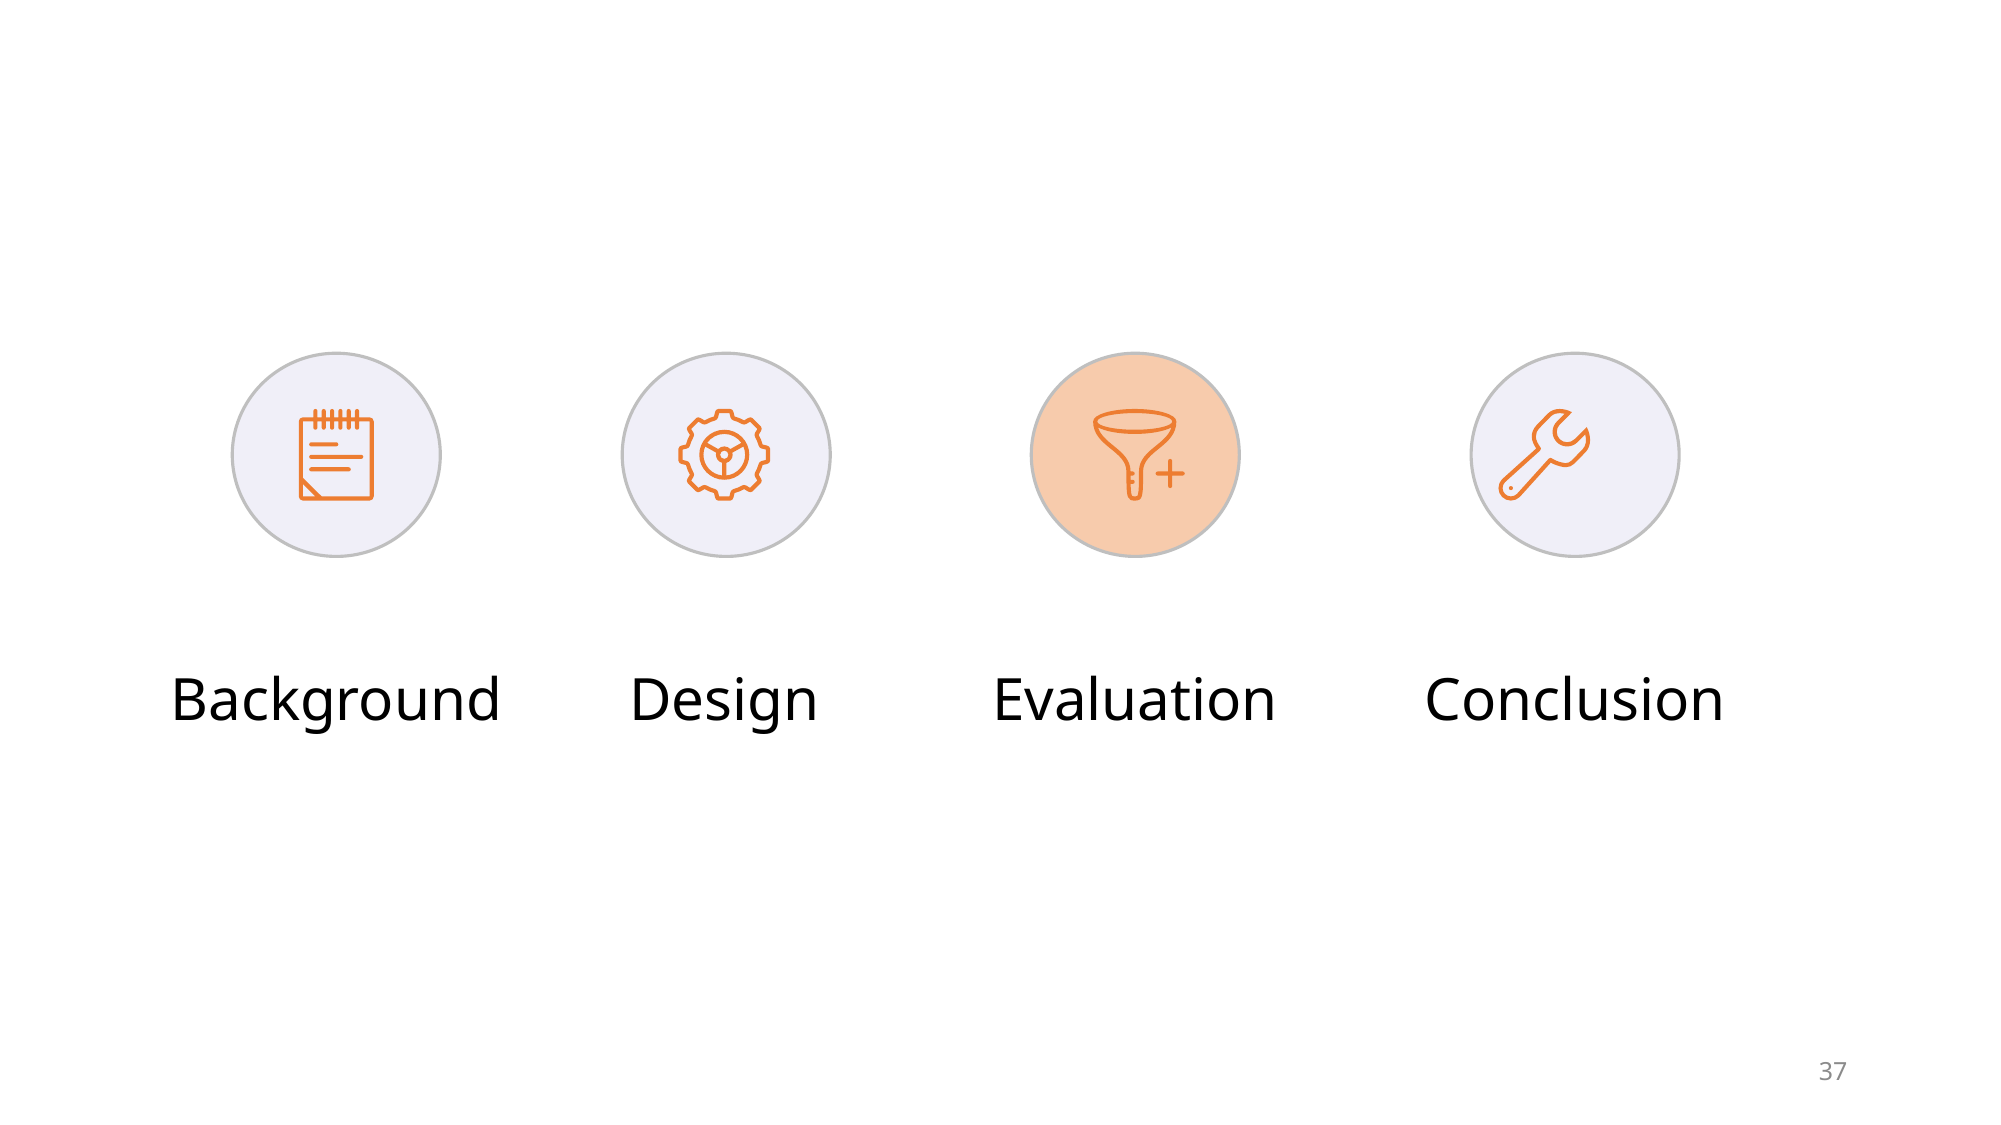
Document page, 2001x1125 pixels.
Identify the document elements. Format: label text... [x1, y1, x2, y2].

text_box Evaluation [977, 654, 1293, 740]
text_box [1155, 458, 1185, 489]
text_box [298, 408, 374, 501]
text_box [1030, 352, 1241, 558]
text_box [621, 352, 832, 558]
text_box [1498, 408, 1591, 501]
text_box Conclusion [1409, 654, 1741, 740]
text_box Background [155, 654, 517, 740]
slide_number 37 [1412, 1042, 1863, 1103]
text_box Design [614, 654, 835, 740]
text_box [1470, 352, 1681, 558]
text_box [1093, 408, 1177, 501]
text_box [231, 352, 442, 558]
